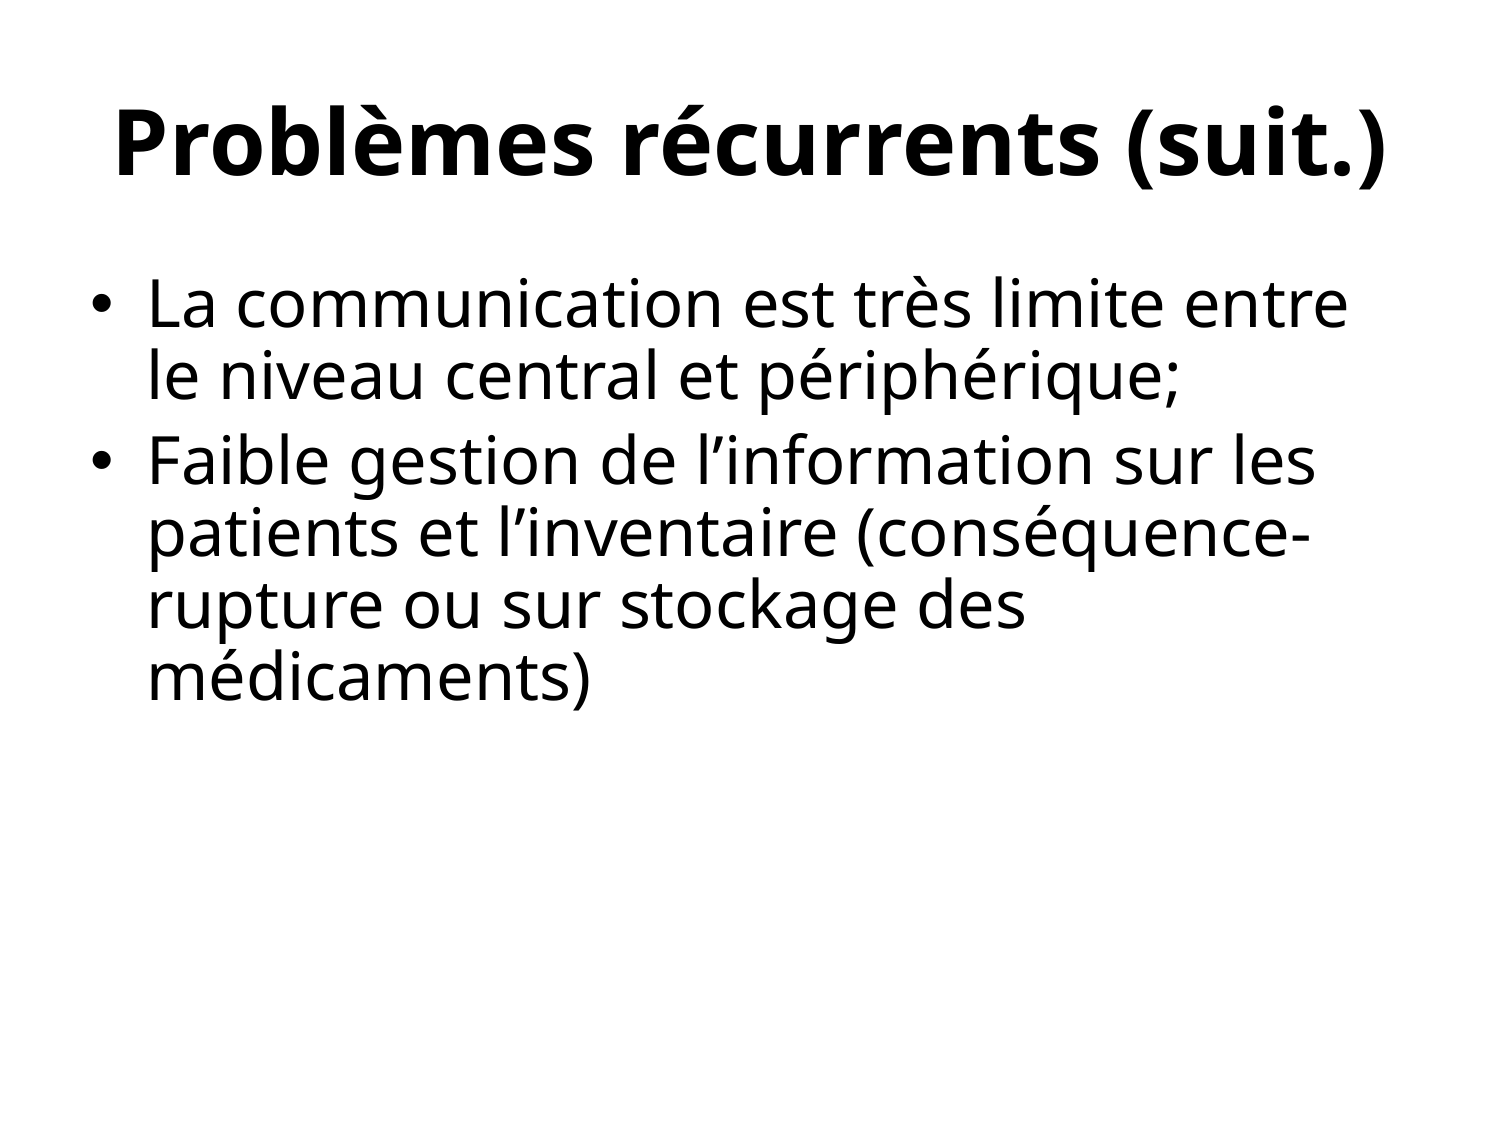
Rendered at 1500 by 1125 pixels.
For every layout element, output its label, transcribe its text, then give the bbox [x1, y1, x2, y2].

title Problèmes récurrents (suit.) [75, 45, 1425, 233]
list La communication est très limite entre le niveau central et périphérique; Faible gestion de l’information sur les patients et l’inventaire (conséquence-rupture ou sur stockage des médicaments) [75, 262, 1425, 1005]
